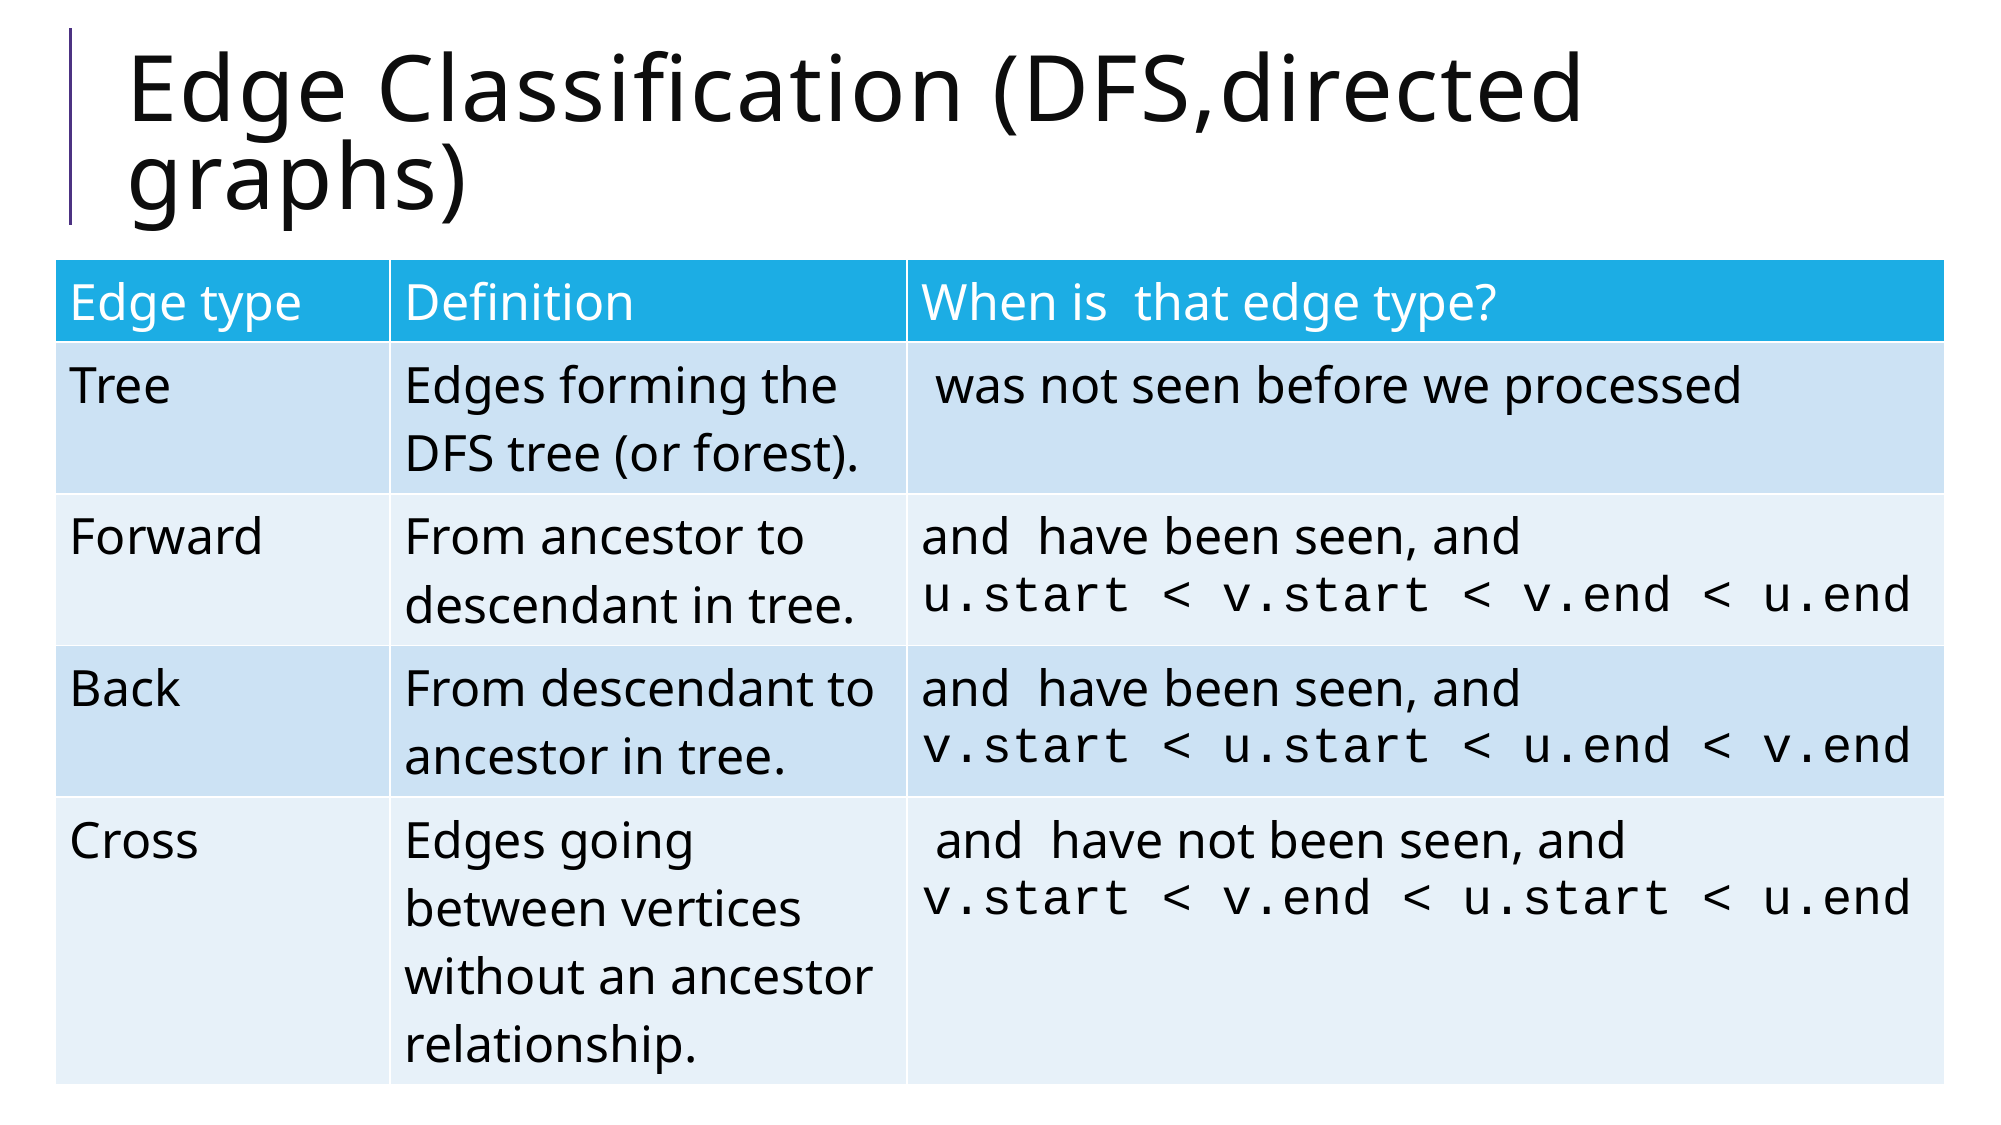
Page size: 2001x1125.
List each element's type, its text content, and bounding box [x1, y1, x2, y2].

title Edge Classification (DFS,directed graphs) [111, 30, 1889, 248]
